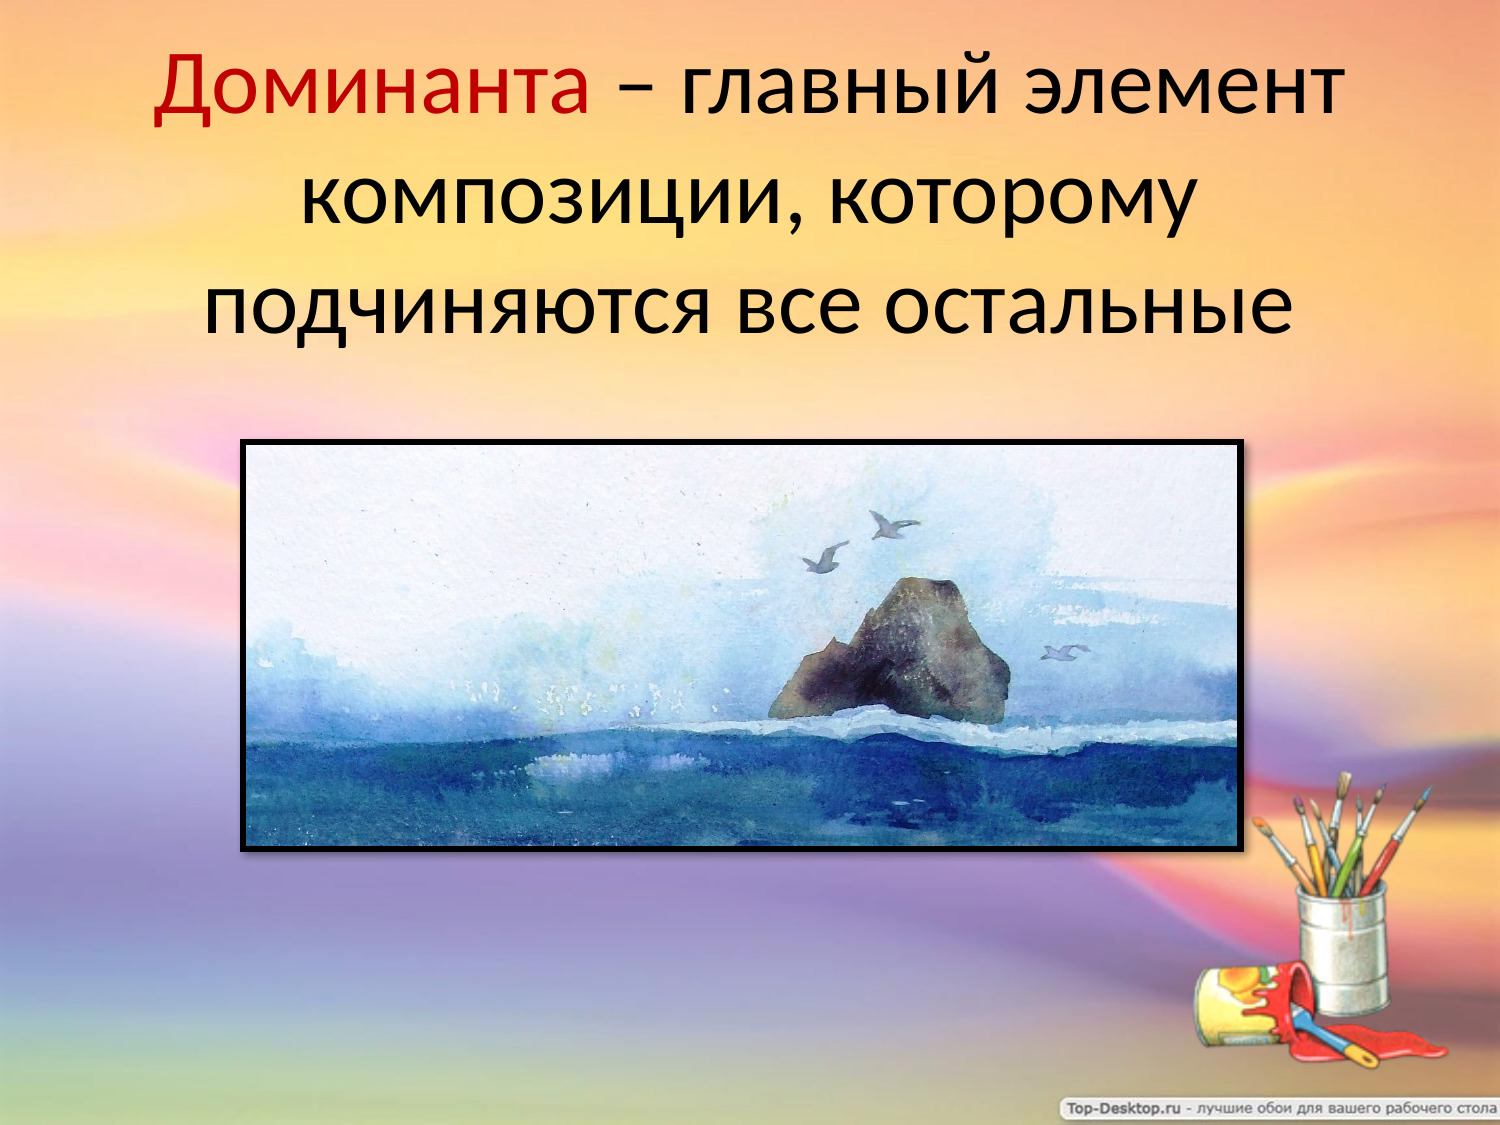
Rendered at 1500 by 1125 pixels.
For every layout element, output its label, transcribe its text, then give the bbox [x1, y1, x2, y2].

title Доминанта – главный элемент композиции, которому подчиняются все остальные [74, 140, 1426, 233]
picture [0, 0, 1500, 1125]
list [245, 445, 1238, 847]
